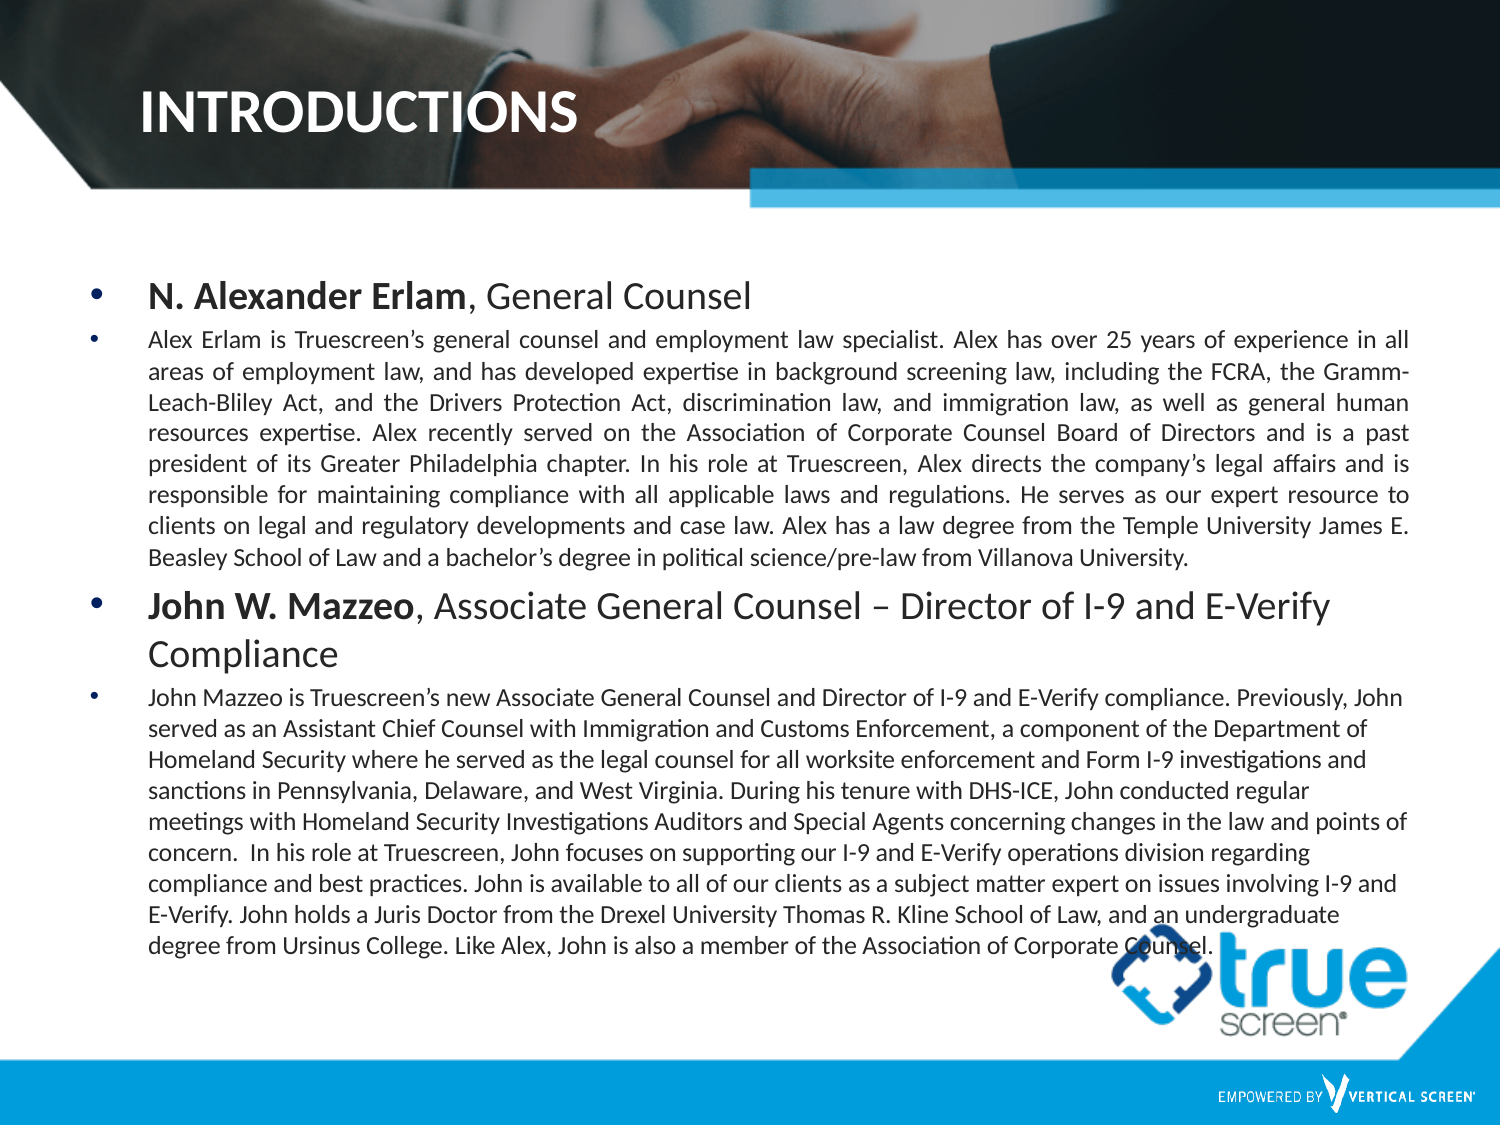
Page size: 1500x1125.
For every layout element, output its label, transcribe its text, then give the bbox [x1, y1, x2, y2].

picture [0, 0, 1500, 1060]
picture [1448, 1092, 1453, 1101]
picture [1376, 1092, 1382, 1101]
picture [1333, 1076, 1348, 1112]
list N. Alexander Erlam, General Counsel Alex Erlam is Truescreen’s general counsel and employment law specialist. Alex has over 25 years of experience in all areas of employment law, and has developed expertise in background screening law, including the FCRA, the Gramm-Leach-Bliley Act, and the Drivers Protection Act, discrimination law, and immigration law, as well as general human resources expertise. Alex recently served on the Association of Corporate Counsel Board of Directors and is a past president of its Greater Philadelphia chapter. In his role at Truescreen, Alex directs the company’s legal affairs and is responsible for maintaining compliance with all applicable laws and regulations. He serves as our expert resource to clients on legal and regulatory developments and case law. Alex has a law degree from the Temple University James E. Beasley School of Law and a bachelor’s degree in political science/pre-law from Villanova University. John W. Mazzeo, Associate General Counsel – Director of I-9 and E-Verify Compliance John Mazzeo is Truescreen’s new Associate General Counsel and Director of I-9 and E-Verify compliance. Previously, John served as an Assistant Chief Counsel with Immigration and Customs Enforcement, a component of the Department of Homeland Security where he served as the legal counsel for all worksite enforcement and Form I-9 investigations and sanctions in Pennsylvania, Delaware, and West Virginia. During his tenure with DHS-ICE, John conducted regular meetings with Homeland Security Investigations Auditors and Special Agents concerning changes in the law and points of concern. In his role at Truescreen, John focuses on supporting our I-9 and E-Verify operations division regarding compliance and best practices. John is available to all of our clients as a subject matter expert on issues involving I-9 and E-Verify. John holds a Juris Doctor from the Drexel University Thomas R. Kline School of Law, and an undergraduate degree from Ursinus College. Like Alex, John is also a member of the Association of Corporate Counsel. [75, 262, 1425, 988]
picture [1465, 1092, 1471, 1101]
title INTRODUCTIONS [125, 62, 1475, 179]
picture [1324, 1079, 1335, 1099]
